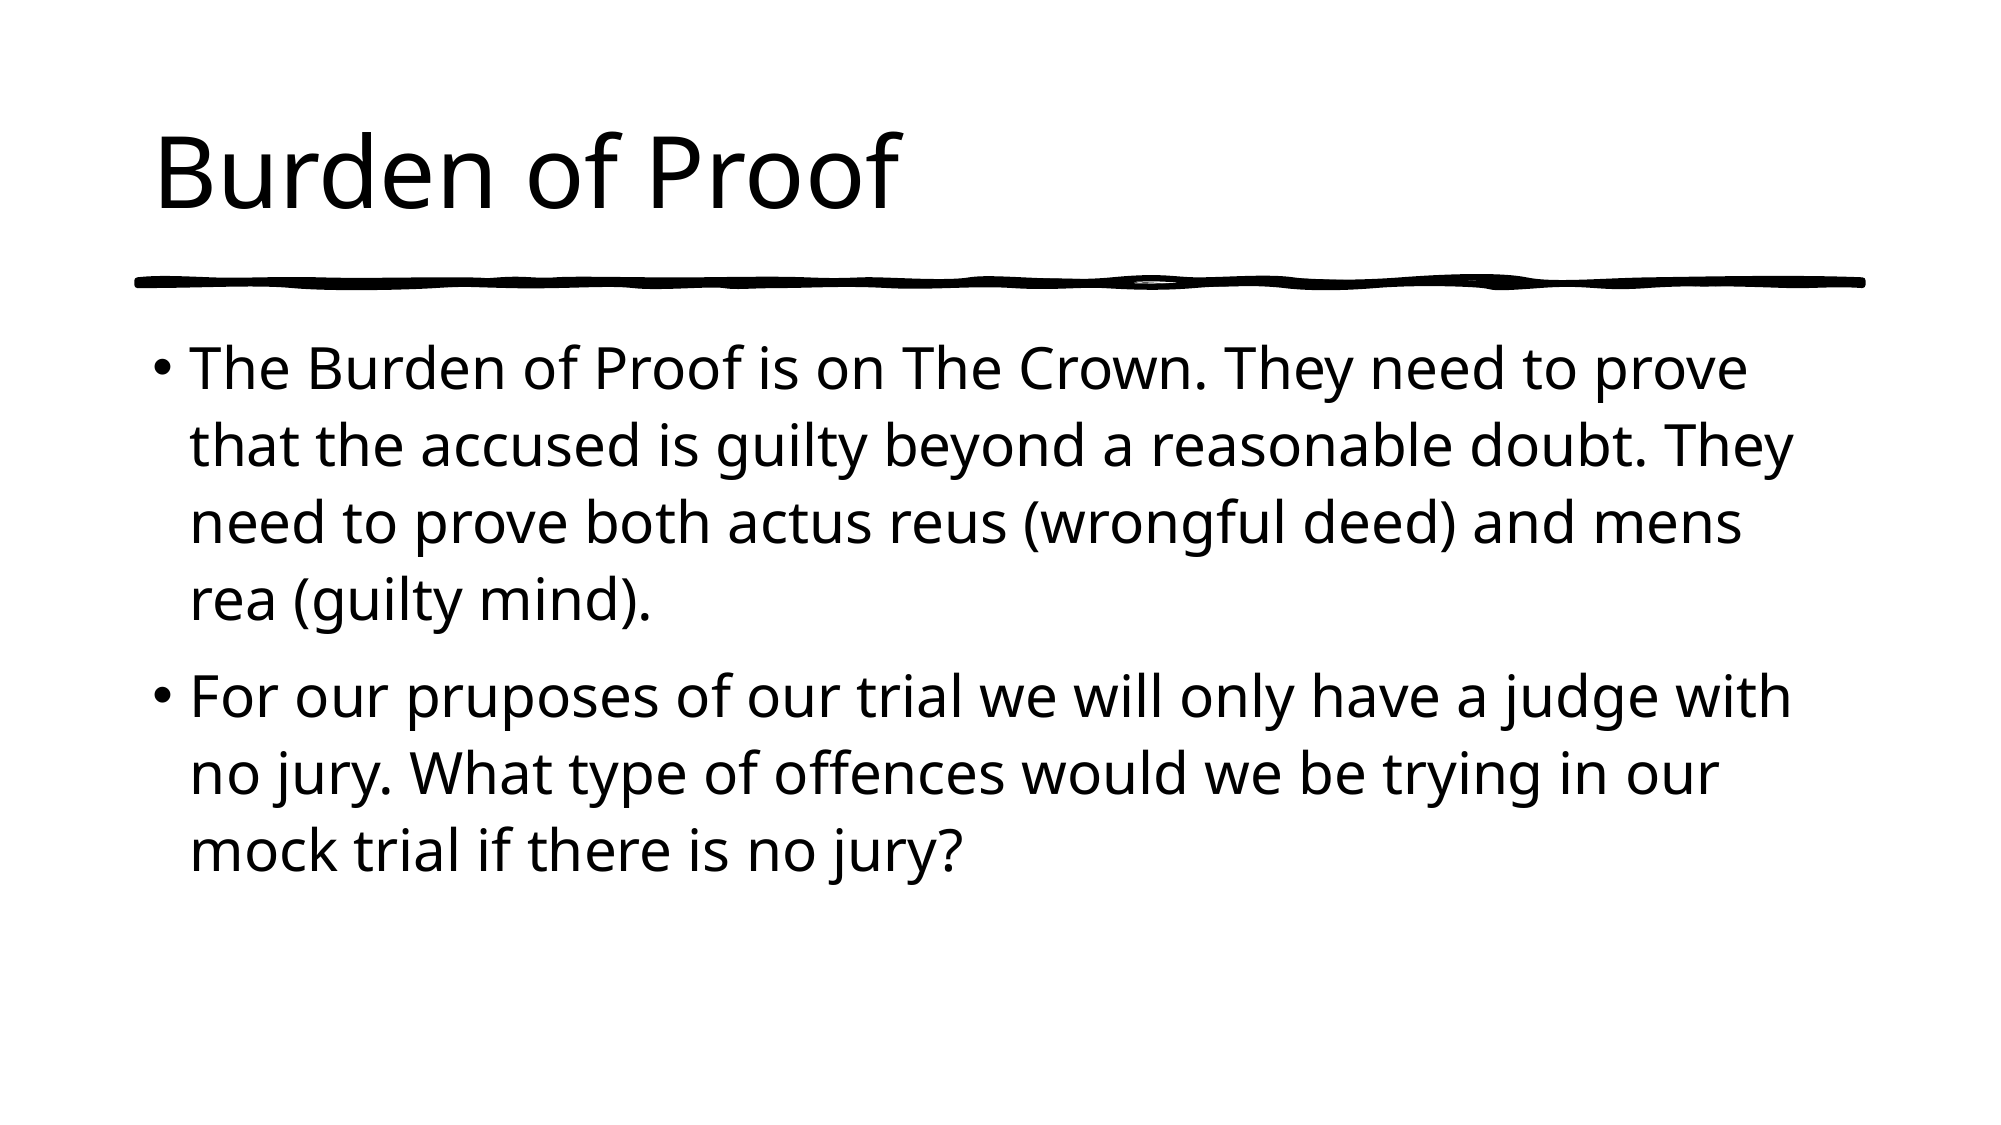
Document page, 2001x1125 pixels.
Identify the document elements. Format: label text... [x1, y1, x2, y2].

list The Burden of Proof is on The Crown. They need to prove that the accused is guilty beyond a reasonable doubt. They need to prove both actus reus (wrongful deed) and mens rea (guilty mind). For our pruposes of our trial we will only have a judge with no jury. What type of offences would we be trying in our mock trial if there is no jury? [137, 316, 1863, 1014]
title Burden of Proof [137, 59, 1863, 278]
